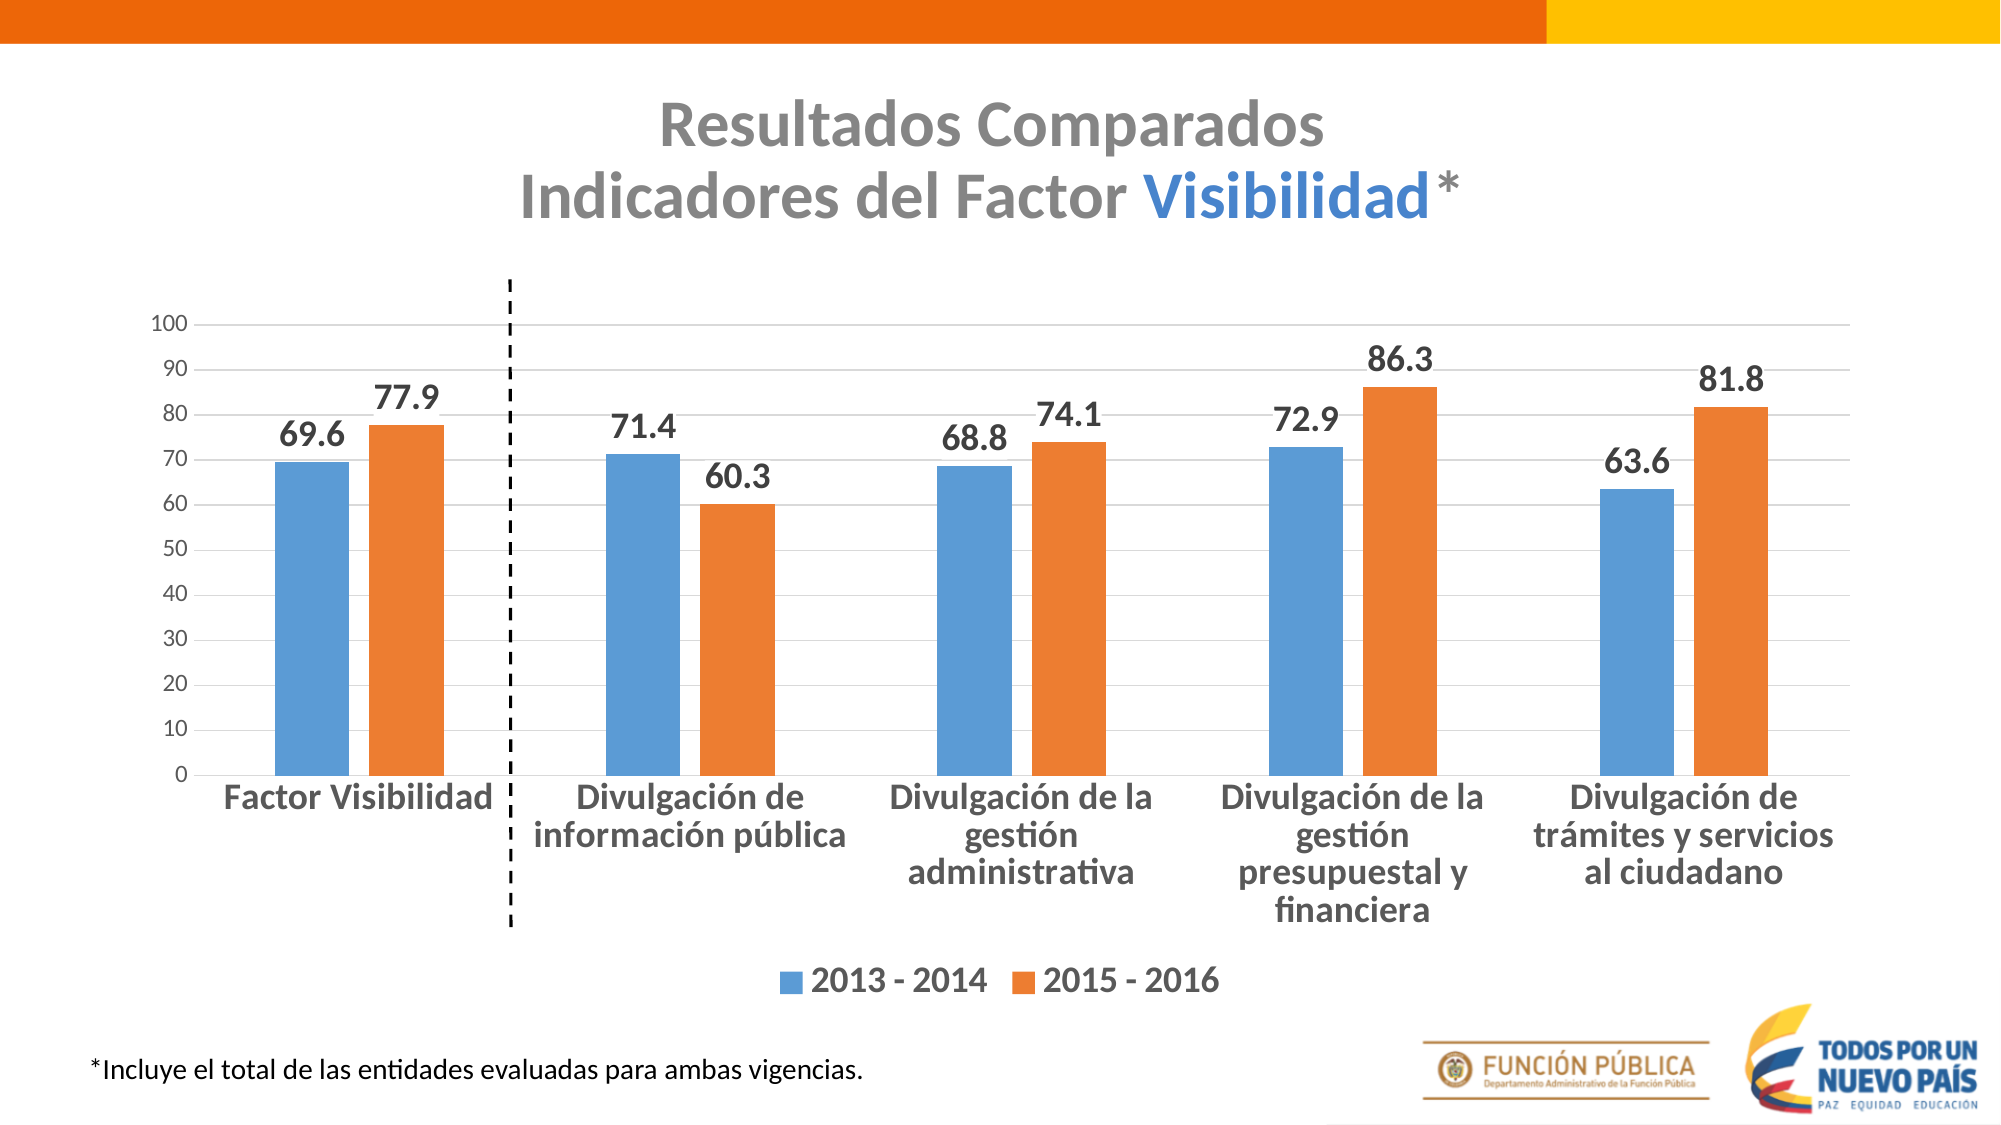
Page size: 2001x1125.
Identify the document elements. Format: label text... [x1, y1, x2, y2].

chart [114, 298, 1886, 1010]
text_box *Incluye el total de las entidades evaluadas para ambas vigencias. [73, 1043, 886, 1093]
text_box Resultados Comparados Indicadores del Factor Visibilidad* [67, 81, 1933, 241]
picture [0, 0, 2001, 1125]
